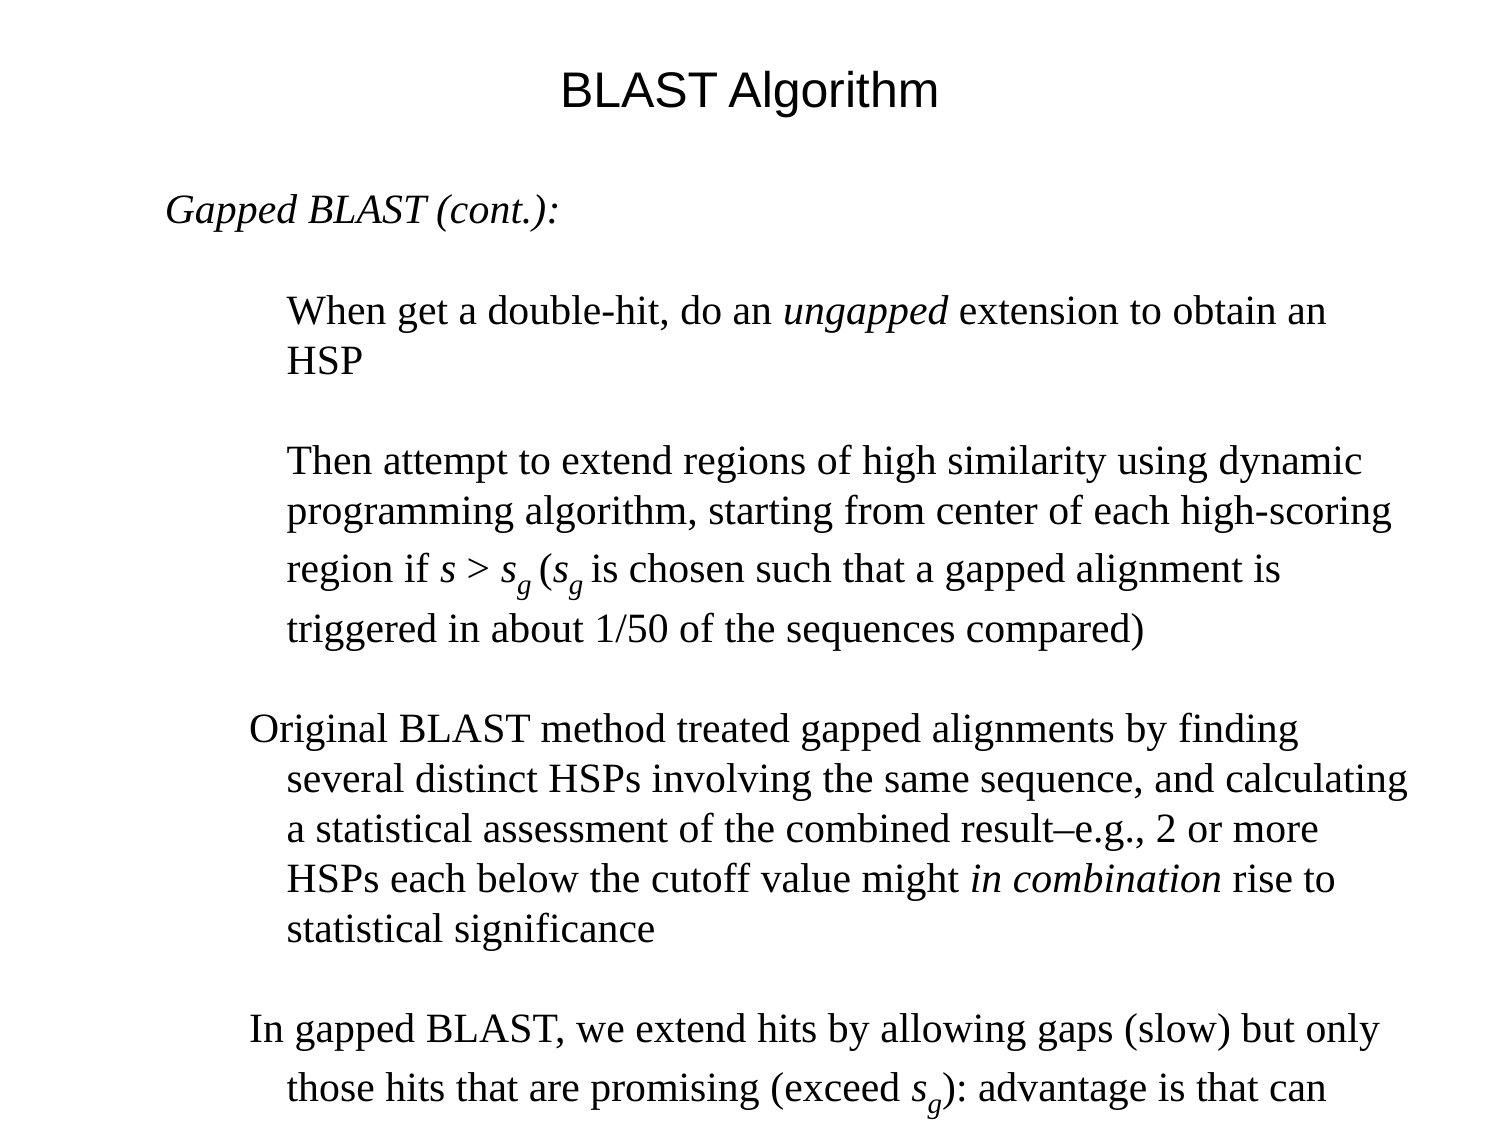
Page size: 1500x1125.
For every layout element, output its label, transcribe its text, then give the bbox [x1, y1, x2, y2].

text_box Gapped BLAST (cont.): When get a double-hit, do an ungapped extension to obtain an HSP Then attempt to extend regions of high similarity using dynamic programming algorithm, starting from center of each high-scoring region if s > sg (sg is chosen such that a gapped alignment is triggered in about 1/50 of the sequences compared) Original BLAST method treated gapped alignments by finding several distinct HSPs involving the same sequence, and calculating a statistical assessment of the combined result–e.g., 2 or more HSPs each below the cutoff value might in combination rise to statistical significance In gapped BLAST, we extend hits by allowing gaps (slow) but only those hits that are promising (exceed sg): advantage is that can afford to miss some HSPs as long as at least one is found [149, 174, 1425, 1125]
text_box BLAST Algorithm [112, 49, 1388, 125]
